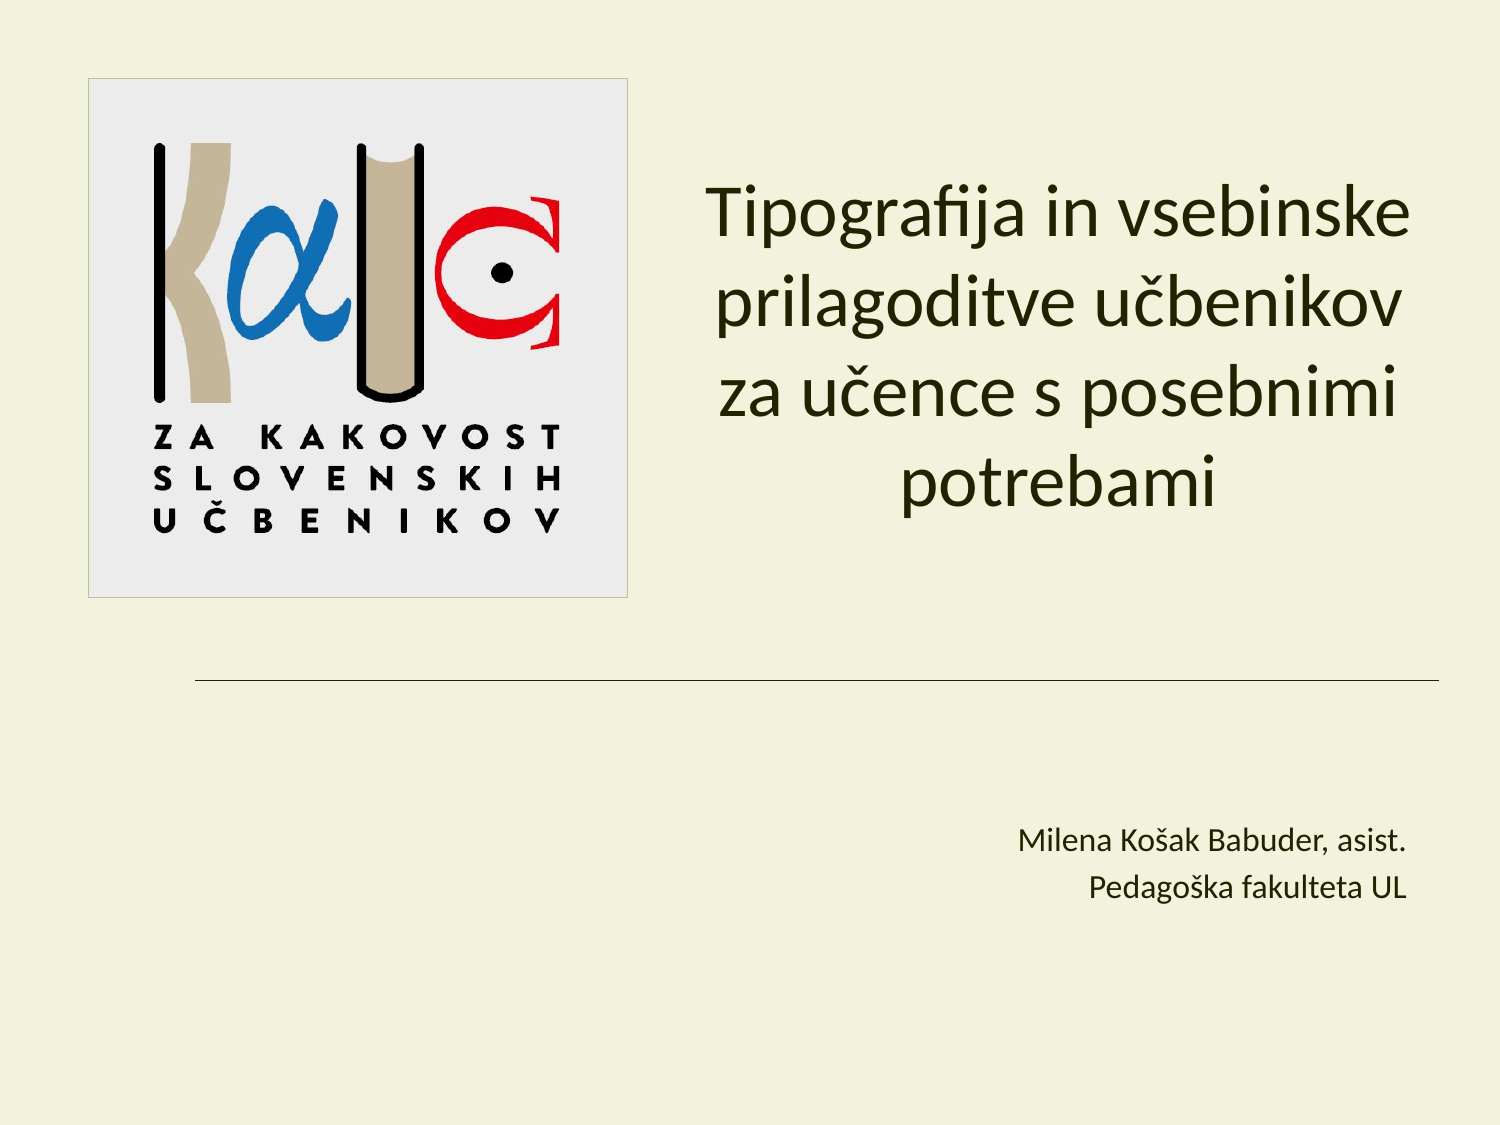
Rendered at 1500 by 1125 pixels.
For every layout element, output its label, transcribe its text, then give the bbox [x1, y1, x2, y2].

title Tipografija in vsebinske prilagoditve učbenikov za učence s posebnimi potrebami [679, 85, 1440, 598]
subtitle Milena Košak Babuder, asist. Pedagoška fakulteta UL [371, 810, 1422, 914]
picture [88, 77, 628, 599]
